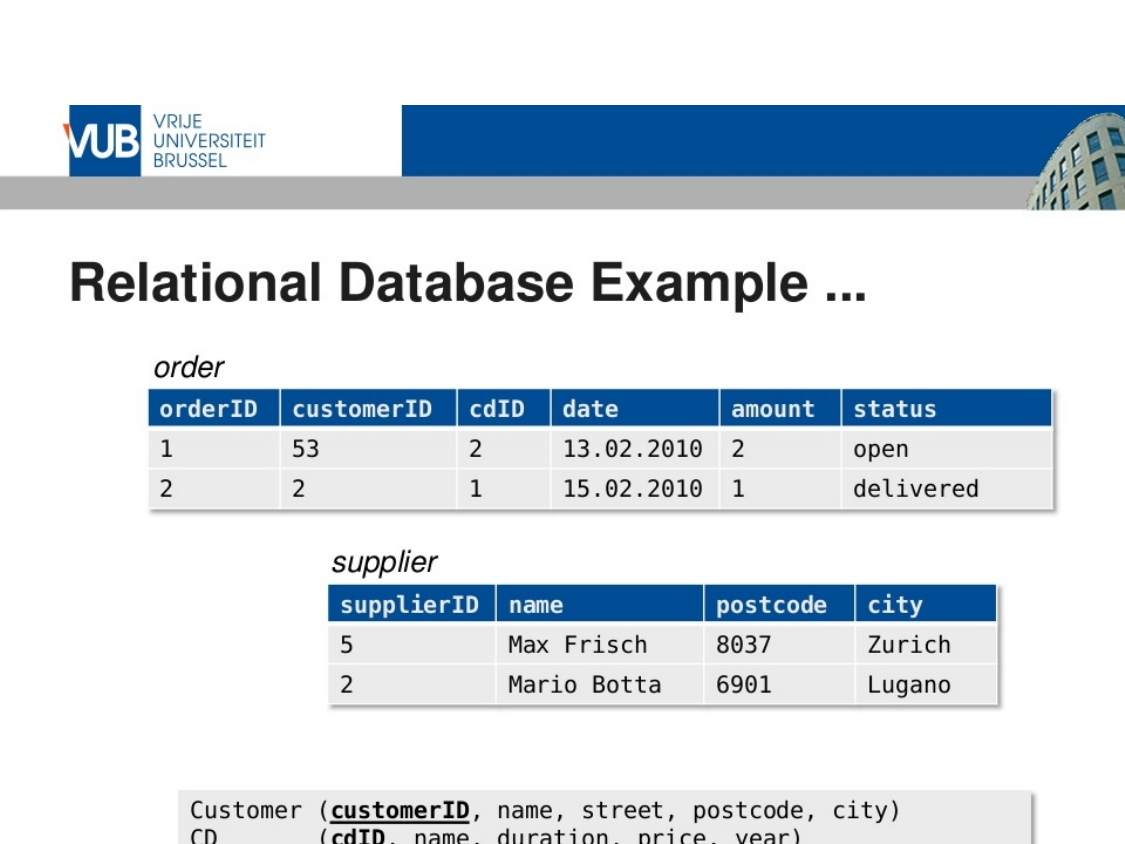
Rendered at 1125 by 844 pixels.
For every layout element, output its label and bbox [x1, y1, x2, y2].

picture [0, 105, 1125, 844]
